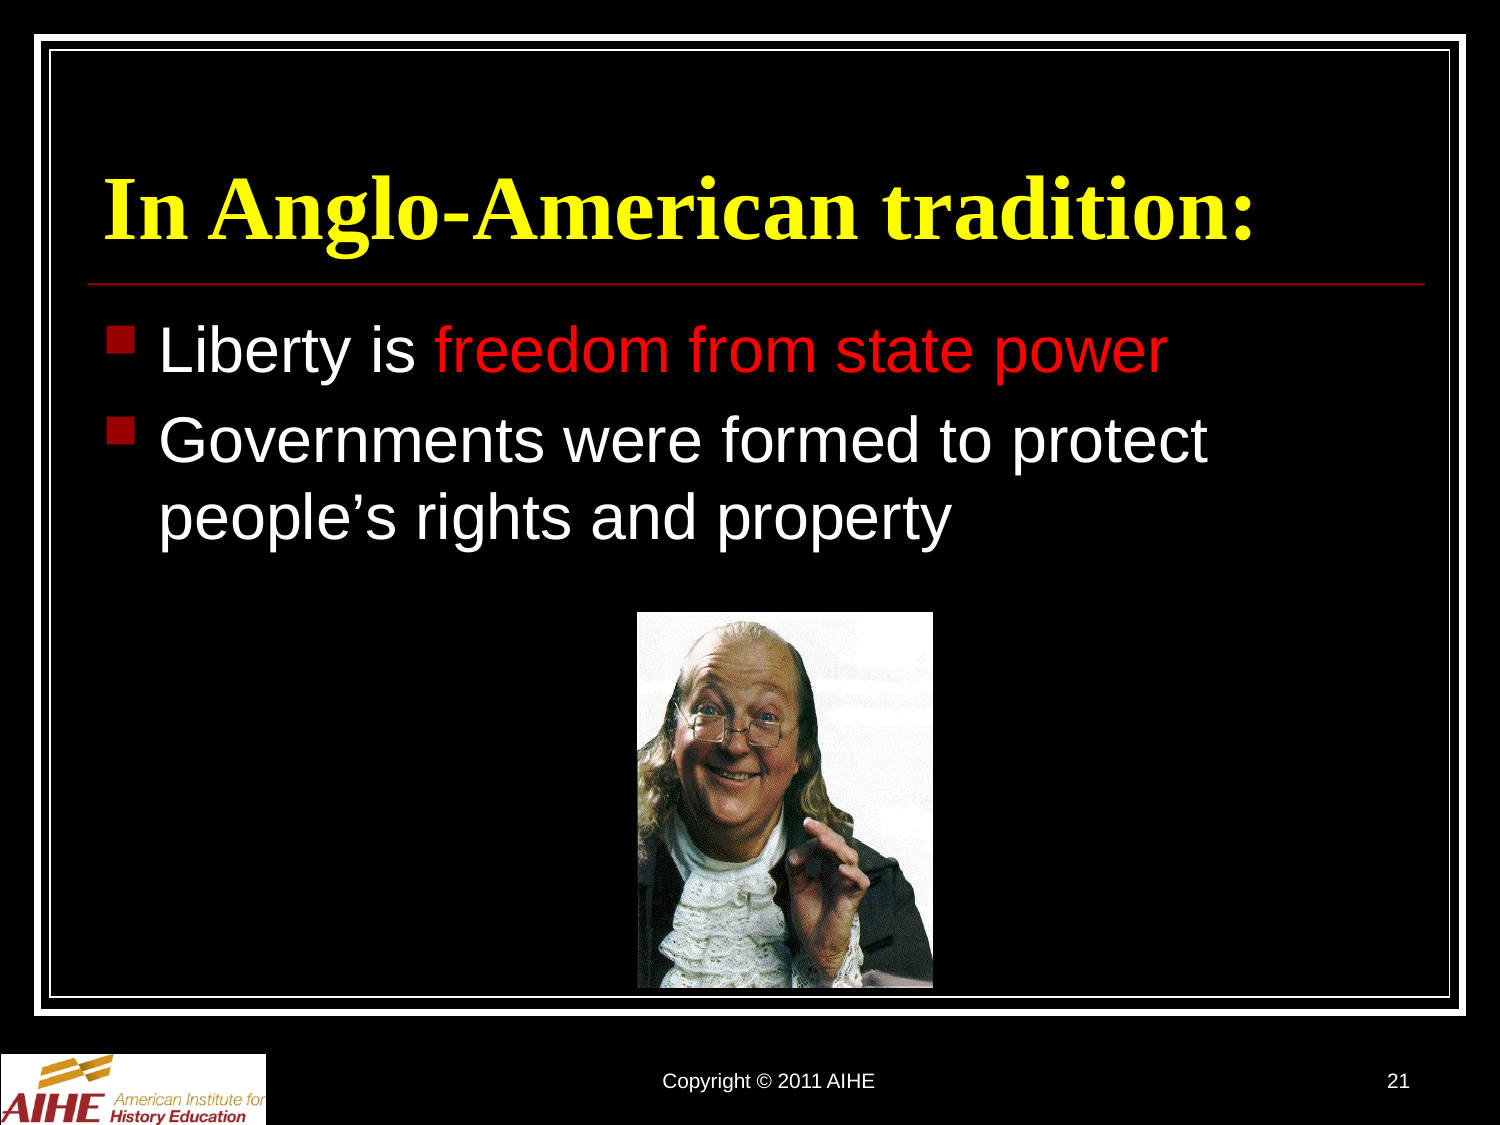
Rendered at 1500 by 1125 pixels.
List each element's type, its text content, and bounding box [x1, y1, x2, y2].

slide_number 21 [1112, 1024, 1426, 1101]
footer Copyright © 2011 AIHE [530, 1024, 1007, 1101]
list Liberty is freedom from state power Governments were formed to protect people’s rights and property [87, 299, 1426, 963]
picture [637, 612, 933, 988]
picture [0, 1052, 266, 1125]
title In Anglo-American tradition: [87, 77, 1426, 266]
